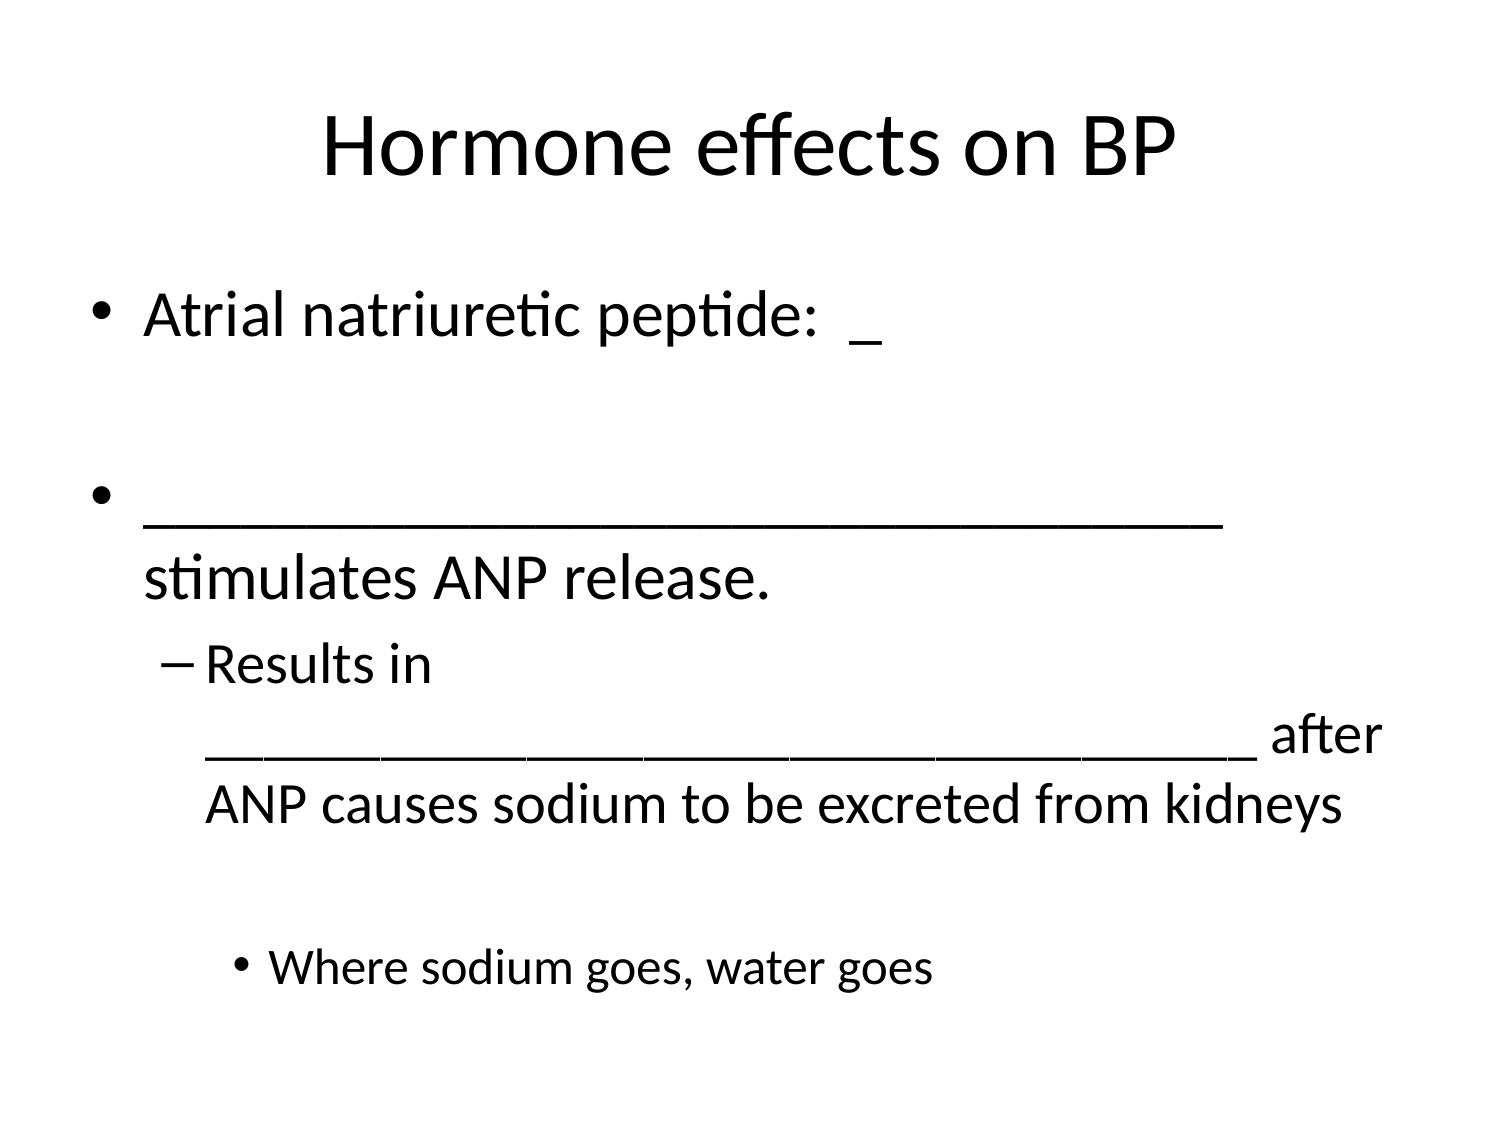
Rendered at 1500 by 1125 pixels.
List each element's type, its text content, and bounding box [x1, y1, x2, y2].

title Hormone effects on BP [75, 45, 1425, 233]
list Atrial natriuretic peptide: _ _________________________________ stimulates ANP release. Results in ____________________________________ after ANP causes sodium to be excreted from kidneys Where sodium goes, water goes [75, 262, 1425, 1005]
